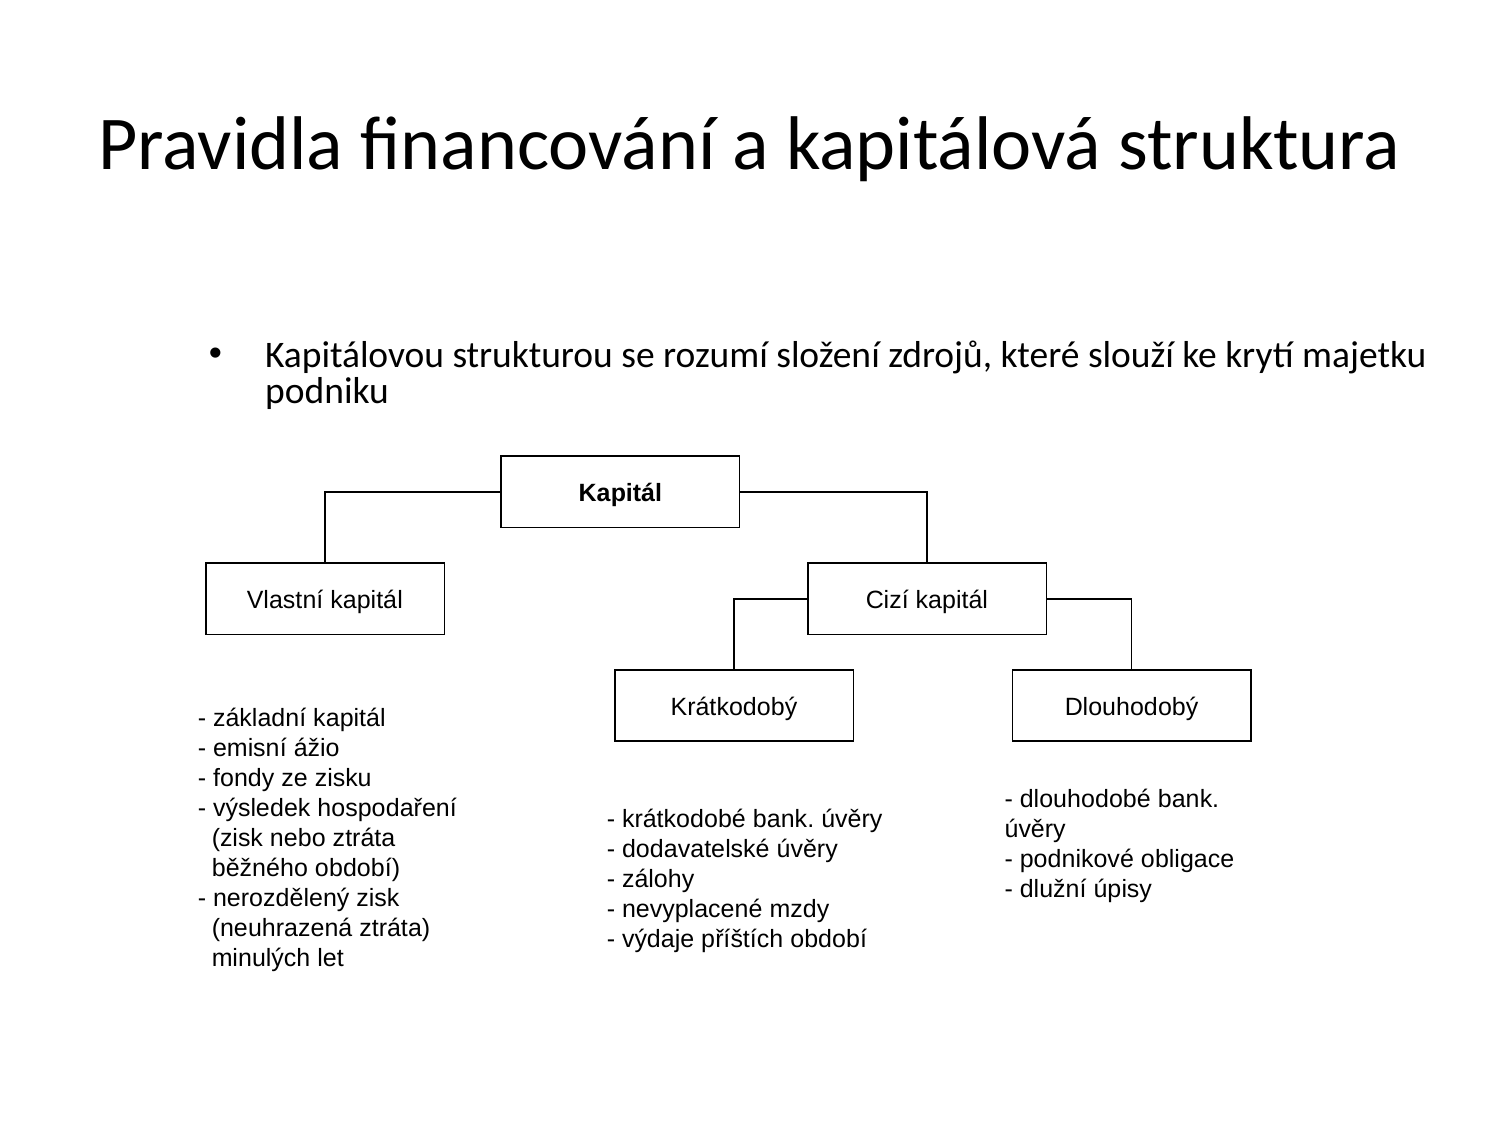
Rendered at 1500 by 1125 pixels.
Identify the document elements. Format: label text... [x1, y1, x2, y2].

list Kapitálovou strukturou se rozumí složení zdrojů, které slouží ke krytí majetku podniku [193, 331, 1469, 421]
title Pravidla financování a kapitálová struktura [75, 45, 1425, 233]
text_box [182, 455, 1377, 1027]
